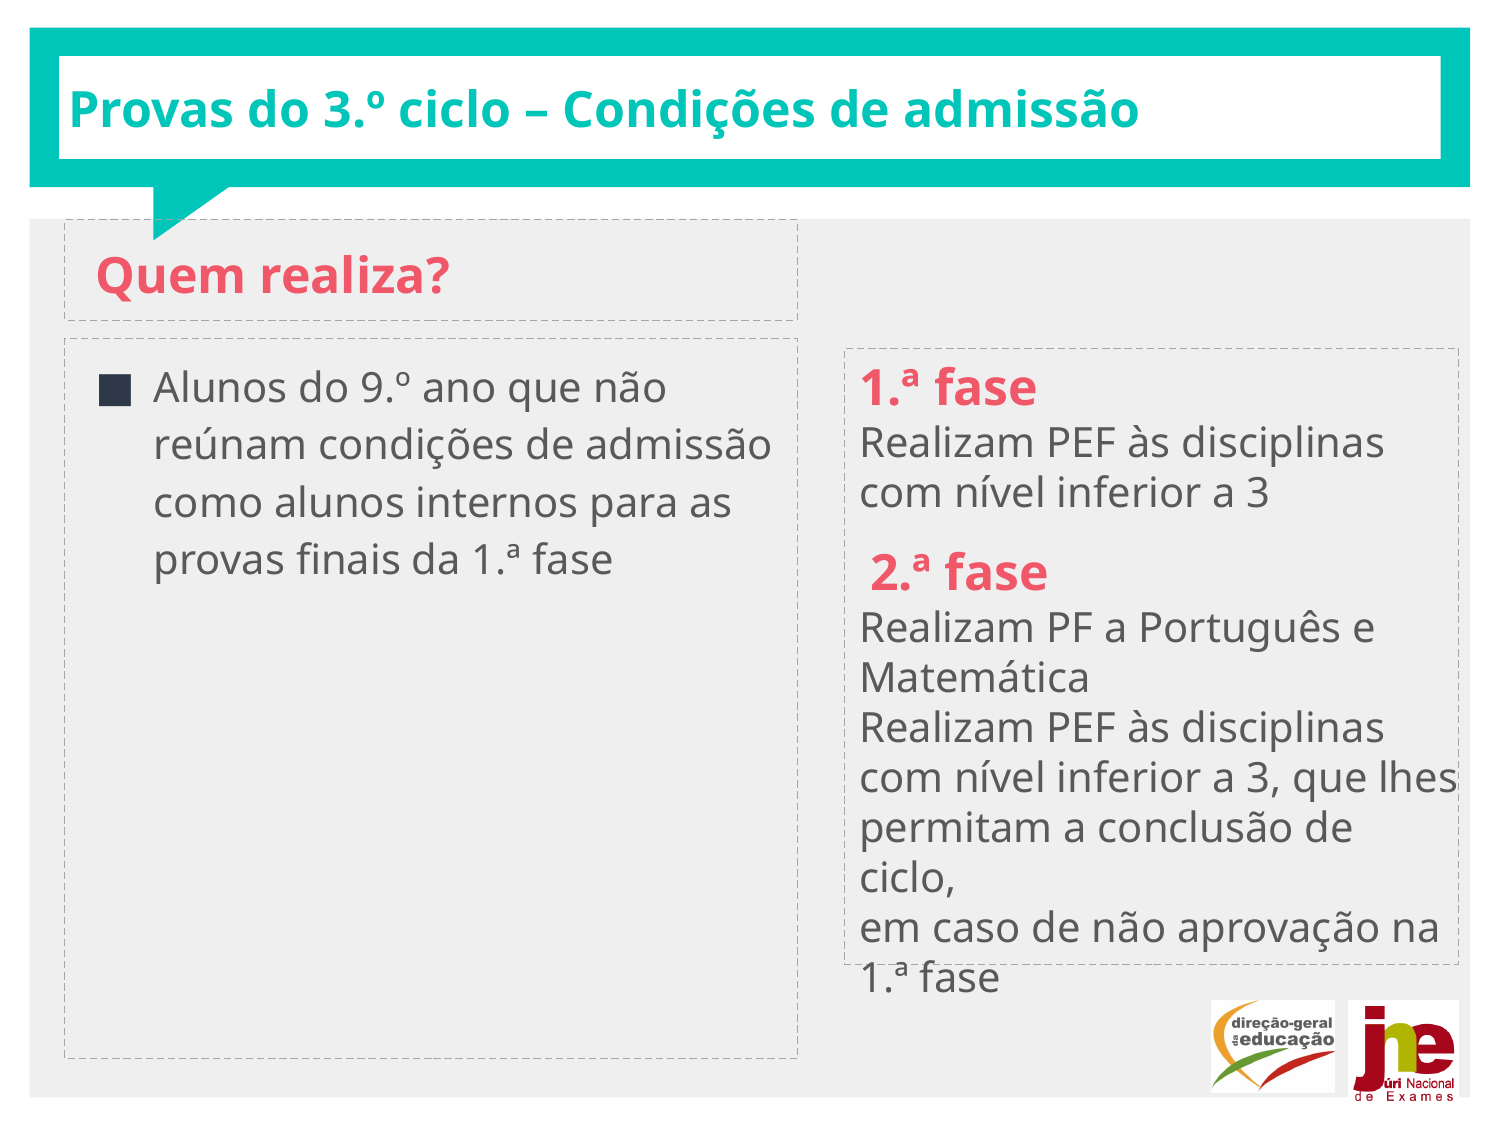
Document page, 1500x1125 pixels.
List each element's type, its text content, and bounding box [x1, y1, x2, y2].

text_box Quem realiza? [64, 219, 798, 321]
list Alunos do 9.º ano que não reúnam condições de admissão como alunos internos para as provas finais da 1.ª fase [64, 338, 798, 1059]
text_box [1211, 1000, 1459, 1107]
title Provas do 3.º ciclo – Condições de admissão [53, 27, 1441, 188]
text_box 1.ª fase Realizam PEF às disciplinas com nível inferior a 3 2.ª fase Realizam PF a Português e Matemática Realizam PEF às disciplinas com nível inferior a 3, que lhes permitam a conclusão de ciclo, em caso de não aprovação na 1.ª fase [844, 348, 1459, 965]
